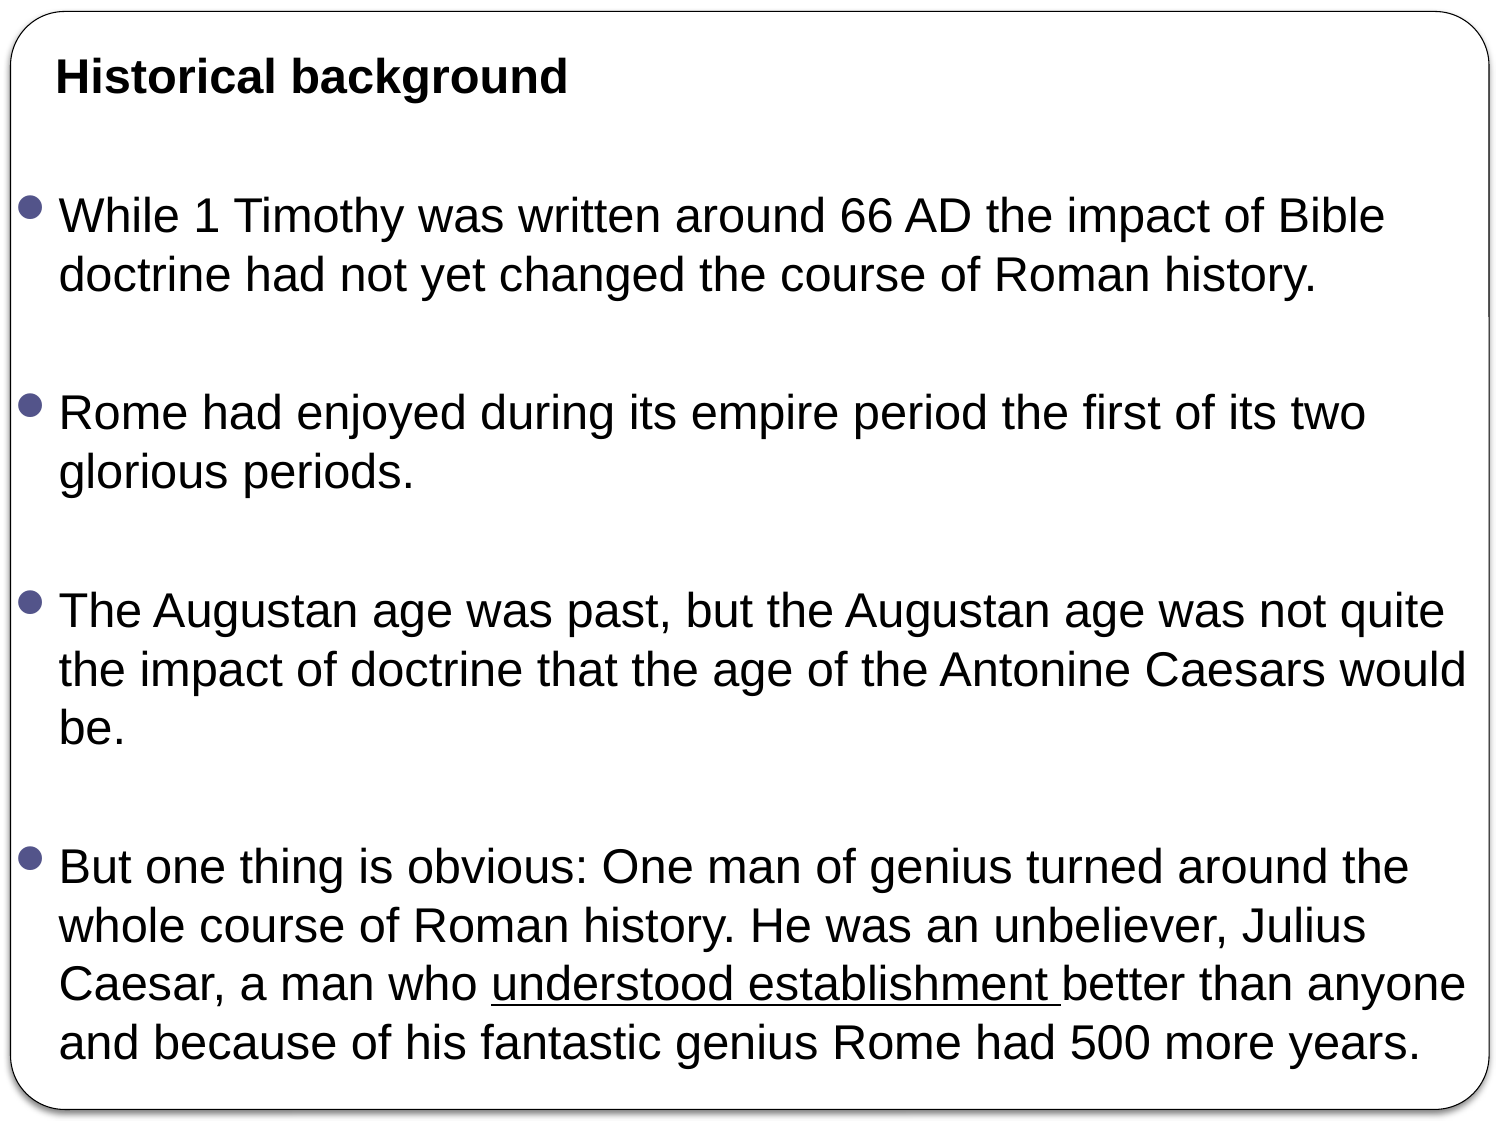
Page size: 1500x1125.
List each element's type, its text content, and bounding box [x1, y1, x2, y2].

list Historical background While 1 Timothy was written around 66 AD the impact of Bible doctrine had not yet changed the course of Roman history. Rome had enjoyed during its empire period the first of its two glorious periods. The Augustan age was past, but the Augustan age was not quite the impact of doctrine that the age of the Antonine Caesars would be. But one thing is obvious: One man of genius turned around the whole course of Roman history. He was an unbeliever, Julius Caesar, a man who understood establishment better than anyone and because of his fantastic genius Rome had 500 more years. [0, 37, 1500, 1125]
